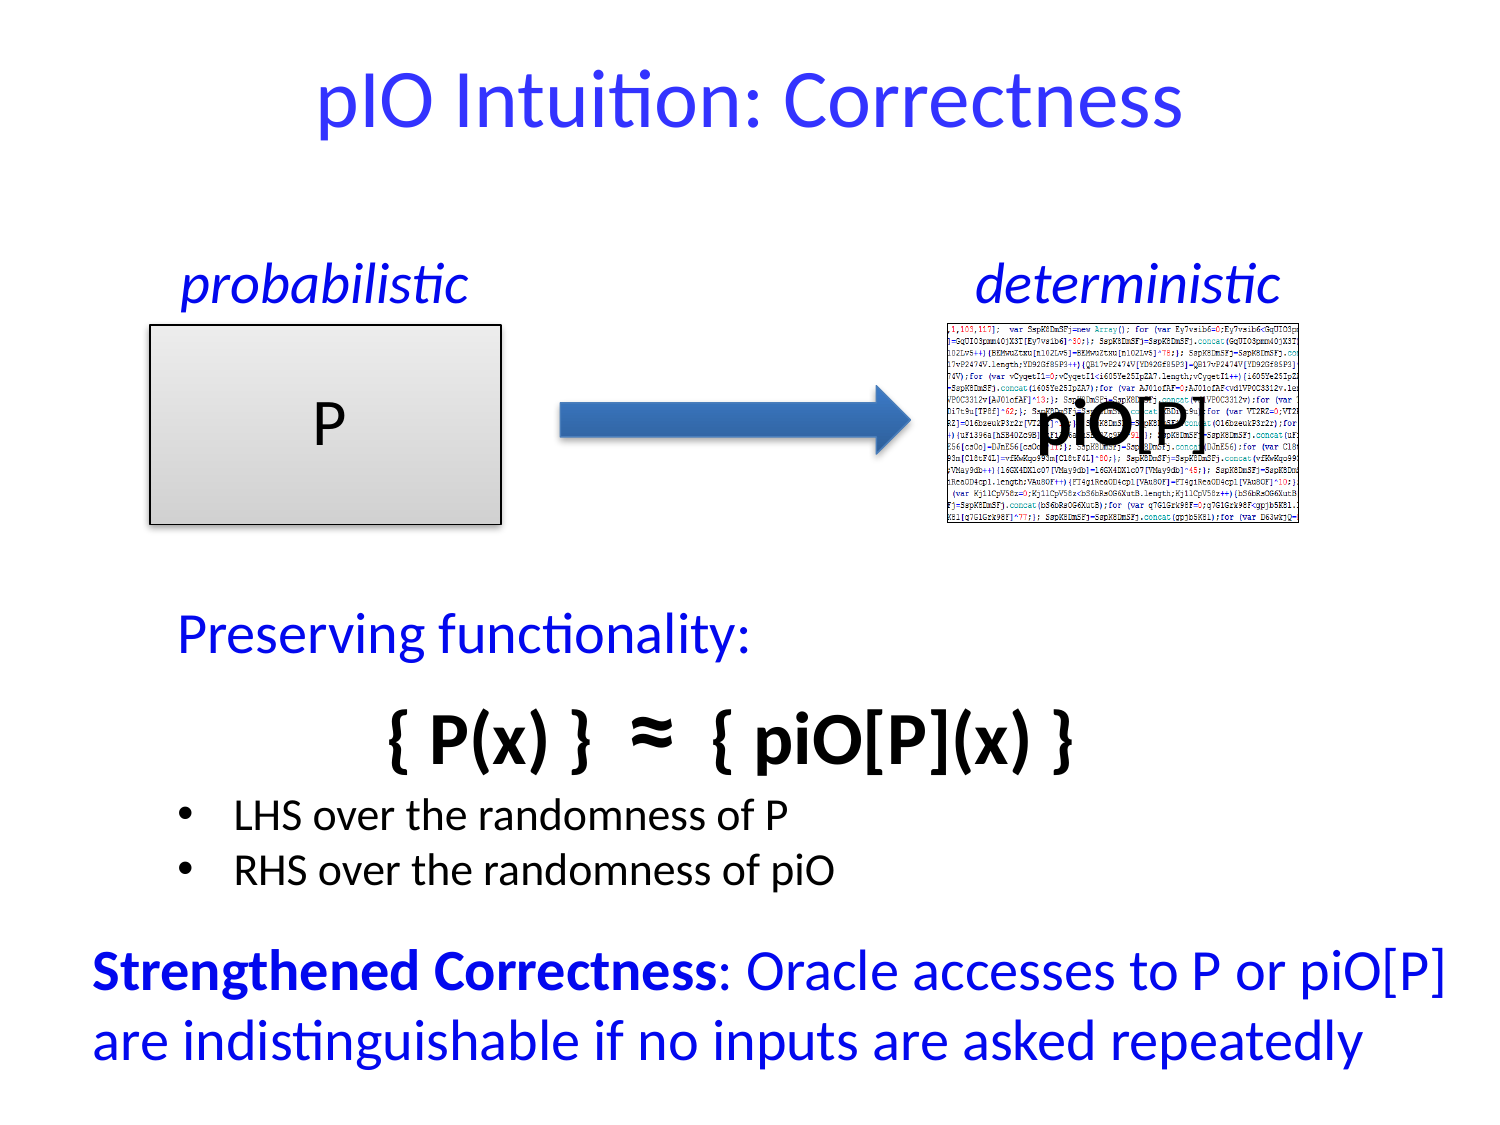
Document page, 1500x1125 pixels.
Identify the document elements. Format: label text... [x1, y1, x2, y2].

title pIO Intuition: Correctness [75, 0, 1425, 188]
text_box deterministic [960, 237, 1296, 321]
picture [947, 323, 1300, 523]
text_box [149, 324, 502, 525]
text_box [559, 385, 911, 455]
text_box probabilistic [165, 237, 497, 323]
text_box Preserving functionality: { P(x) } ≈ { piO[P](x) } LHS over the randomness of P RHS over the randomness of piO [162, 587, 1300, 903]
text_box Strengthened Correctness: Oracle accesses to P or piO[P] are indistinguishable if no inputs are asked repeatedly [78, 924, 1476, 1080]
text_box P [229, 371, 430, 467]
